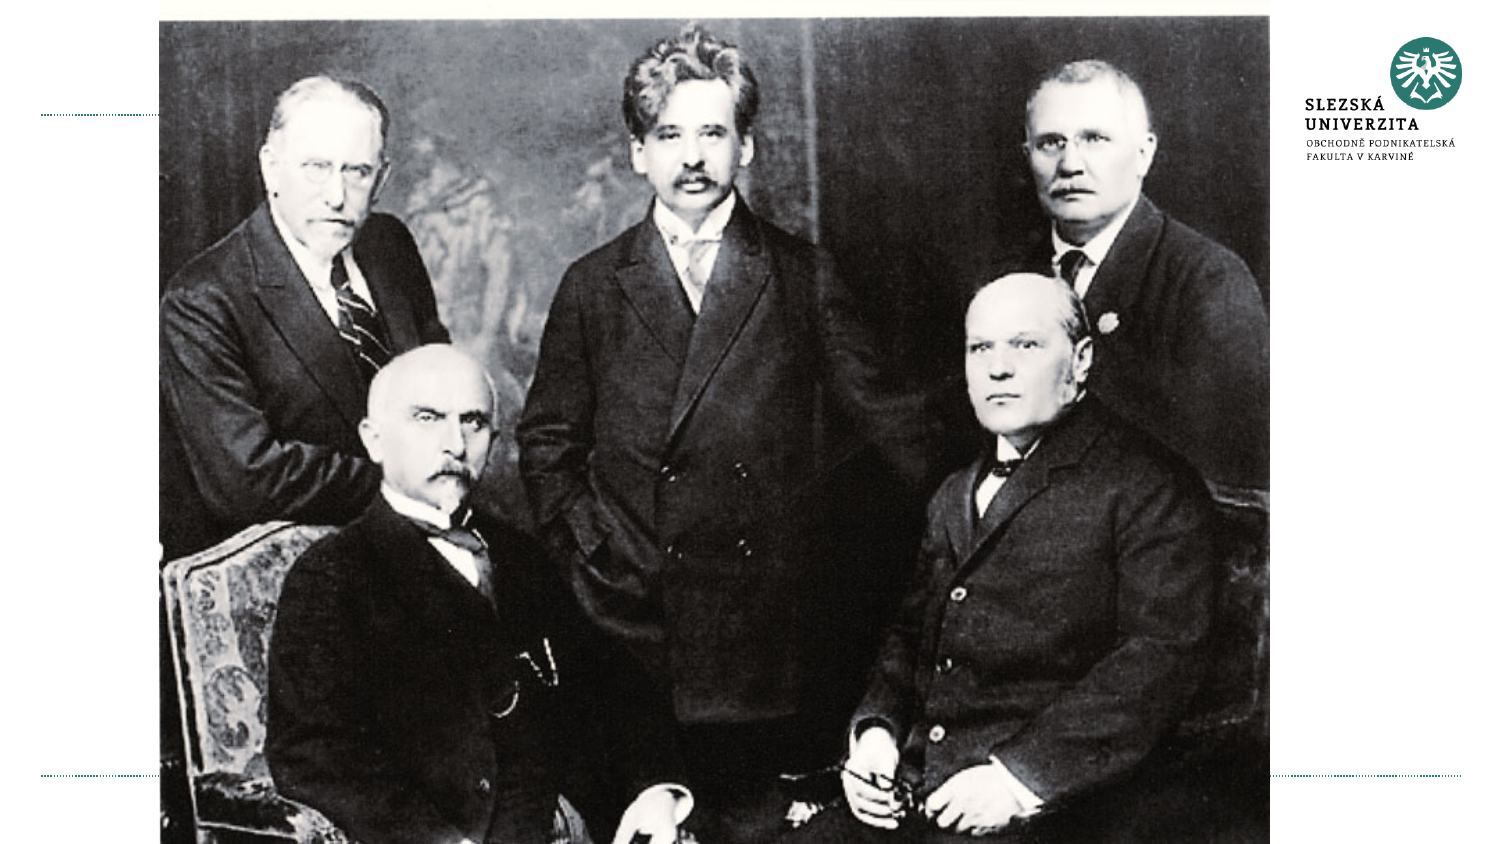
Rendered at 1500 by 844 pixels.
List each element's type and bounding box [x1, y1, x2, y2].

picture [159, 0, 1271, 844]
picture [1305, 37, 1462, 160]
